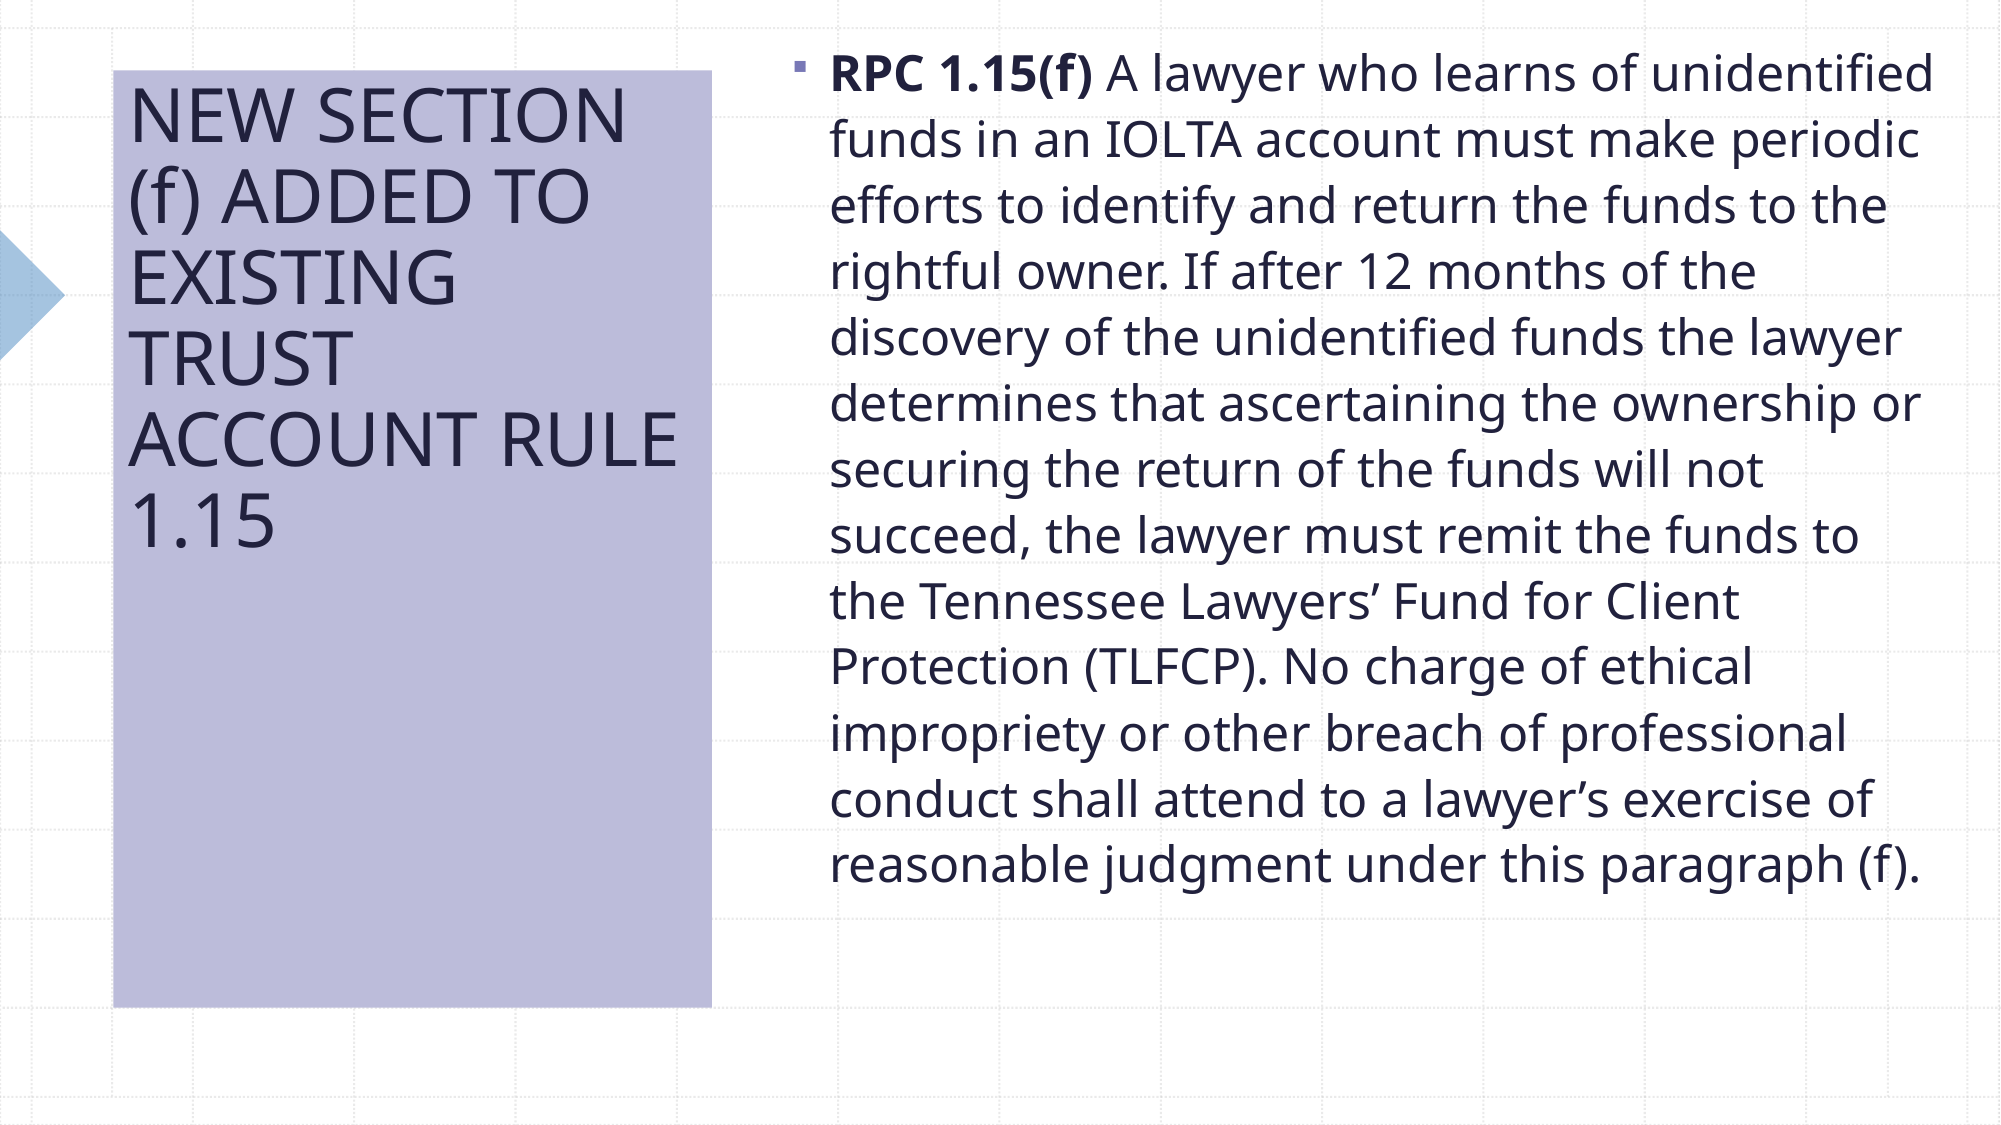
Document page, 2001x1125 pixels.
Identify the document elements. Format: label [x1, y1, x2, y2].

text_box [0, 0, 2000, 1125]
